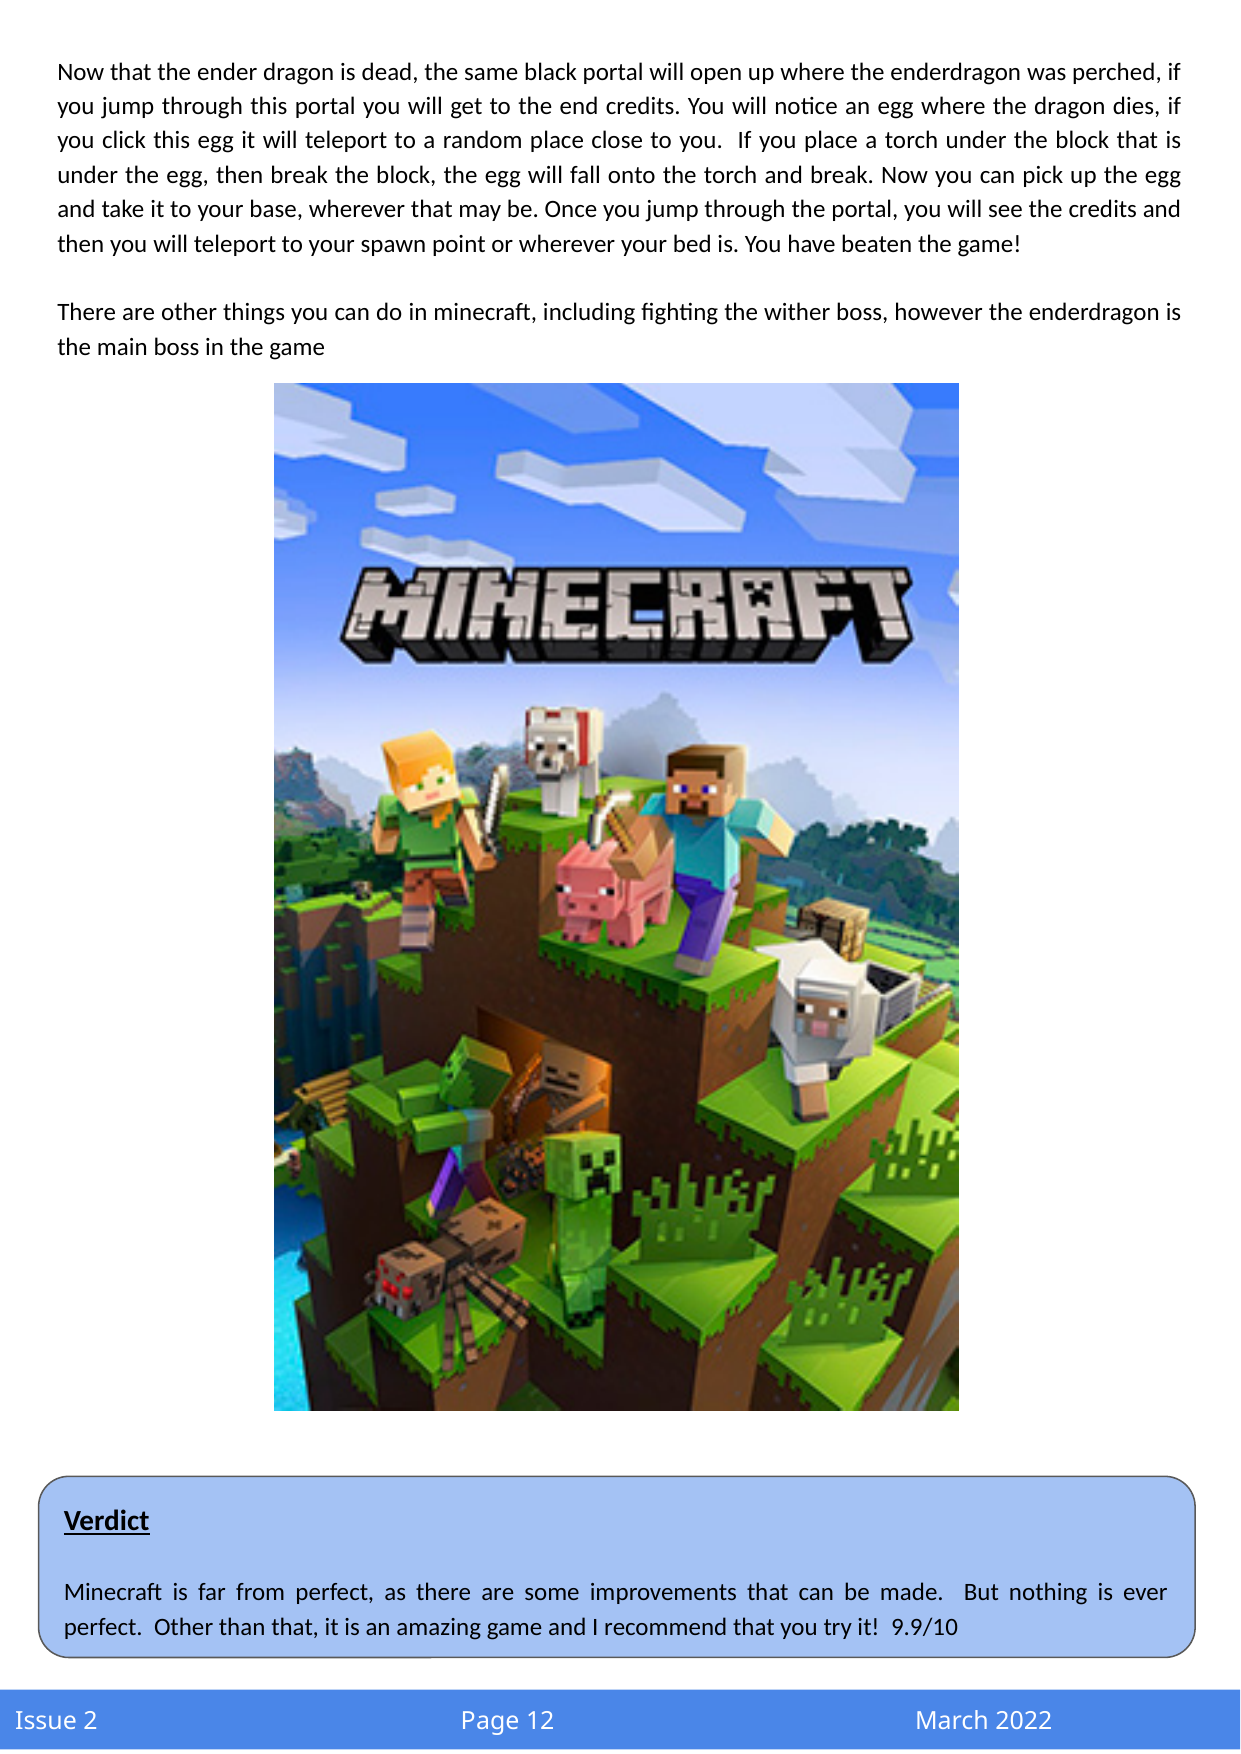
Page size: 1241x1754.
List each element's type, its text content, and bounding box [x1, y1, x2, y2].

text_box Issue 2 Page 12 March 2022 [0, 1689, 1241, 1750]
picture [274, 383, 960, 1412]
text_box Verdict Minecraft is far from perfect, as there are some improvements that can be made. But nothing is ever perfect. Other than that, it is an amazing game and I recommend that you try it! 9.9/10 [48, 1481, 1185, 1655]
text_box [38, 1484, 48, 1650]
subtitle Now that the ender dragon is dead, the same black portal will open up where the enderdragon was perched, if you jump through this portal you will get to the end credits. You will notice an egg where the dragon dies, if you click this egg it will teleport to a random place close to you. If you place a torch under the block that is under the egg, then break the block, the egg will fall onto the torch and break. Now you can pick up the egg and take it to your base, wherever that may be. Once you jump through the portal, you will see the credits and then you will teleport to your spawn point or wherever your bed is. You have beaten the game! There are other things you can do in minecraft, including fighting the wither boss, however the enderdragon is the main boss in the game [42, 35, 1199, 1411]
text_box [1185, 1484, 1196, 1650]
text_box [52, 1476, 1181, 1481]
